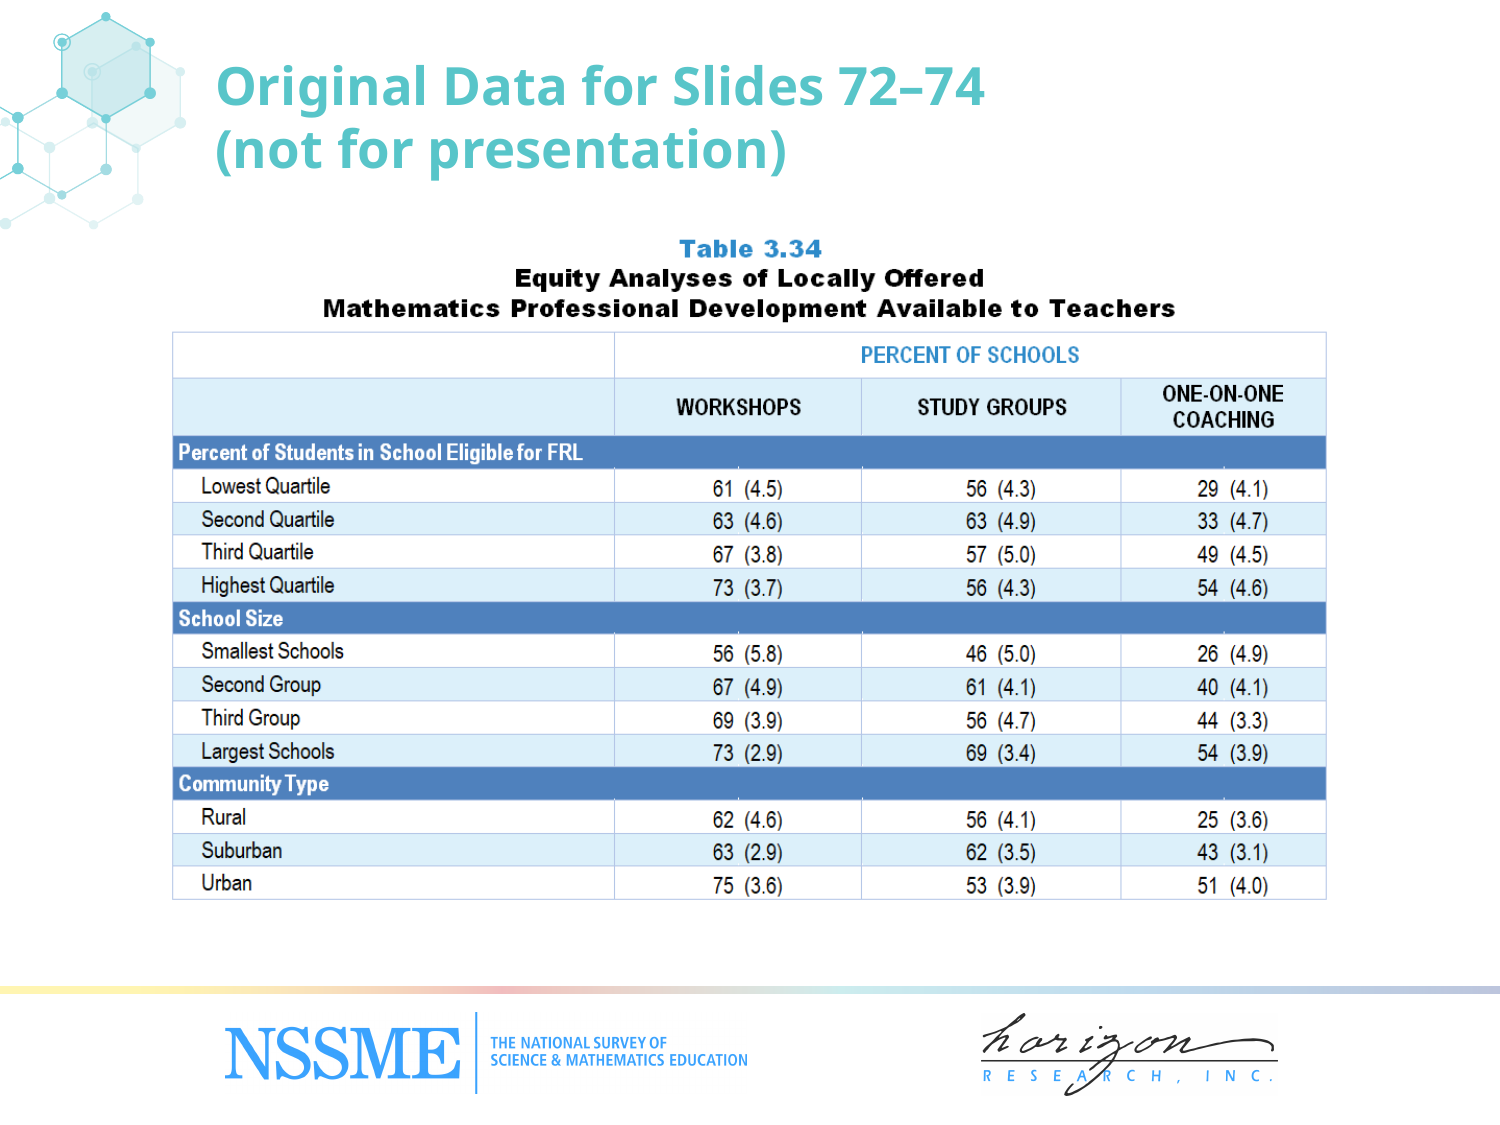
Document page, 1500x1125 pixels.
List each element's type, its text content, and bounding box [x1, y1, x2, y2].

picture [0, 0, 1500, 1125]
title Original Data for Slides 72–74 (not for presentation) [200, 45, 1425, 188]
